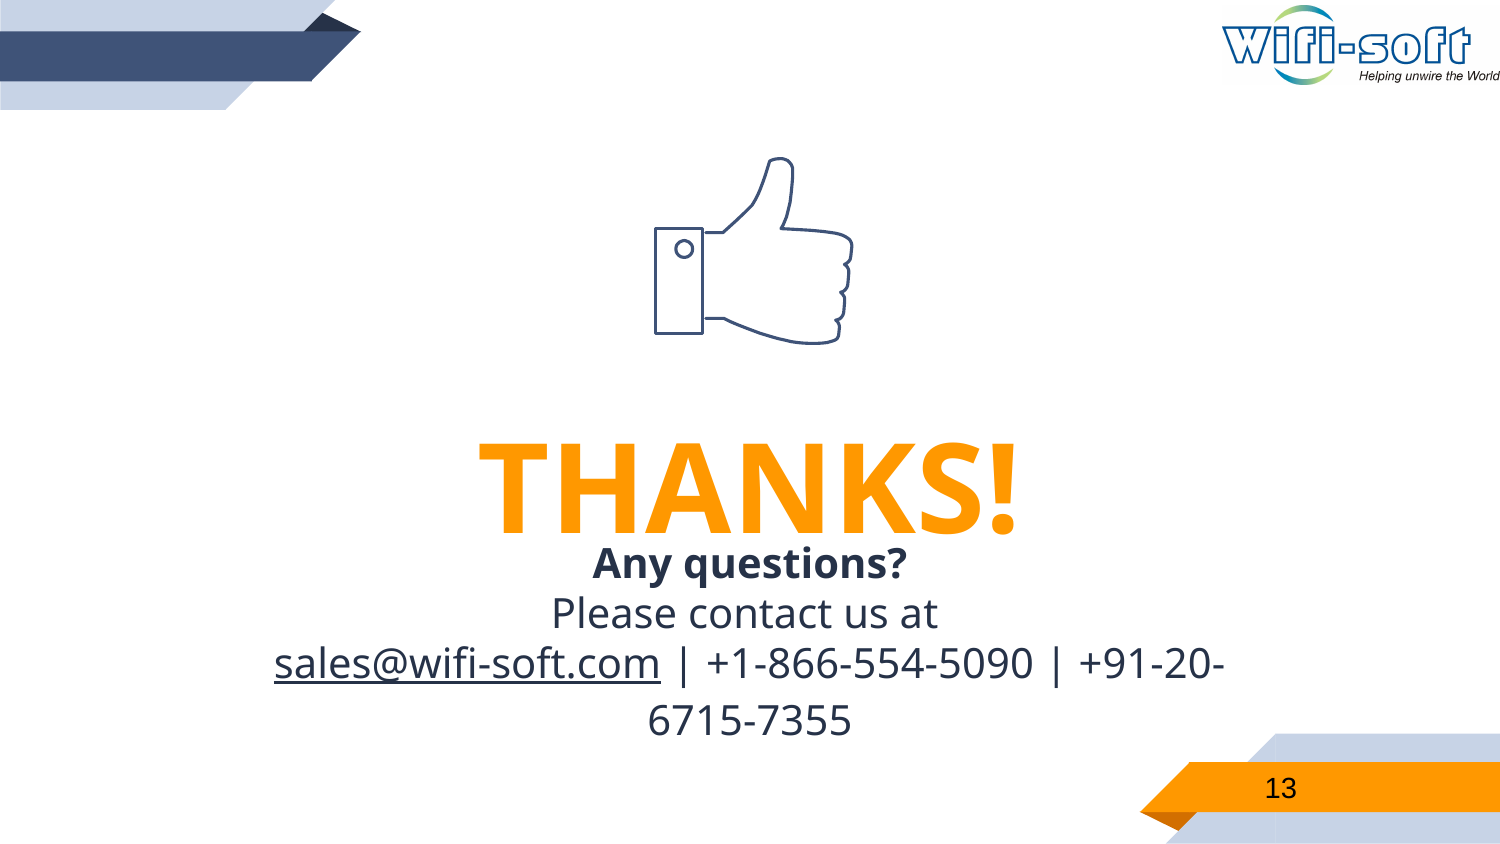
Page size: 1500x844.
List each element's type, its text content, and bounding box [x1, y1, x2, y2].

title THANKS! [209, 387, 1291, 529]
subtitle Any questions? Please contact us at sales@wifi-soft.com | +1-866-554-5090 | +91-20-6715-7355 [209, 529, 1291, 750]
slide_number 13 [1249, 760, 1494, 813]
picture [1222, 4, 1500, 85]
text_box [655, 158, 853, 344]
